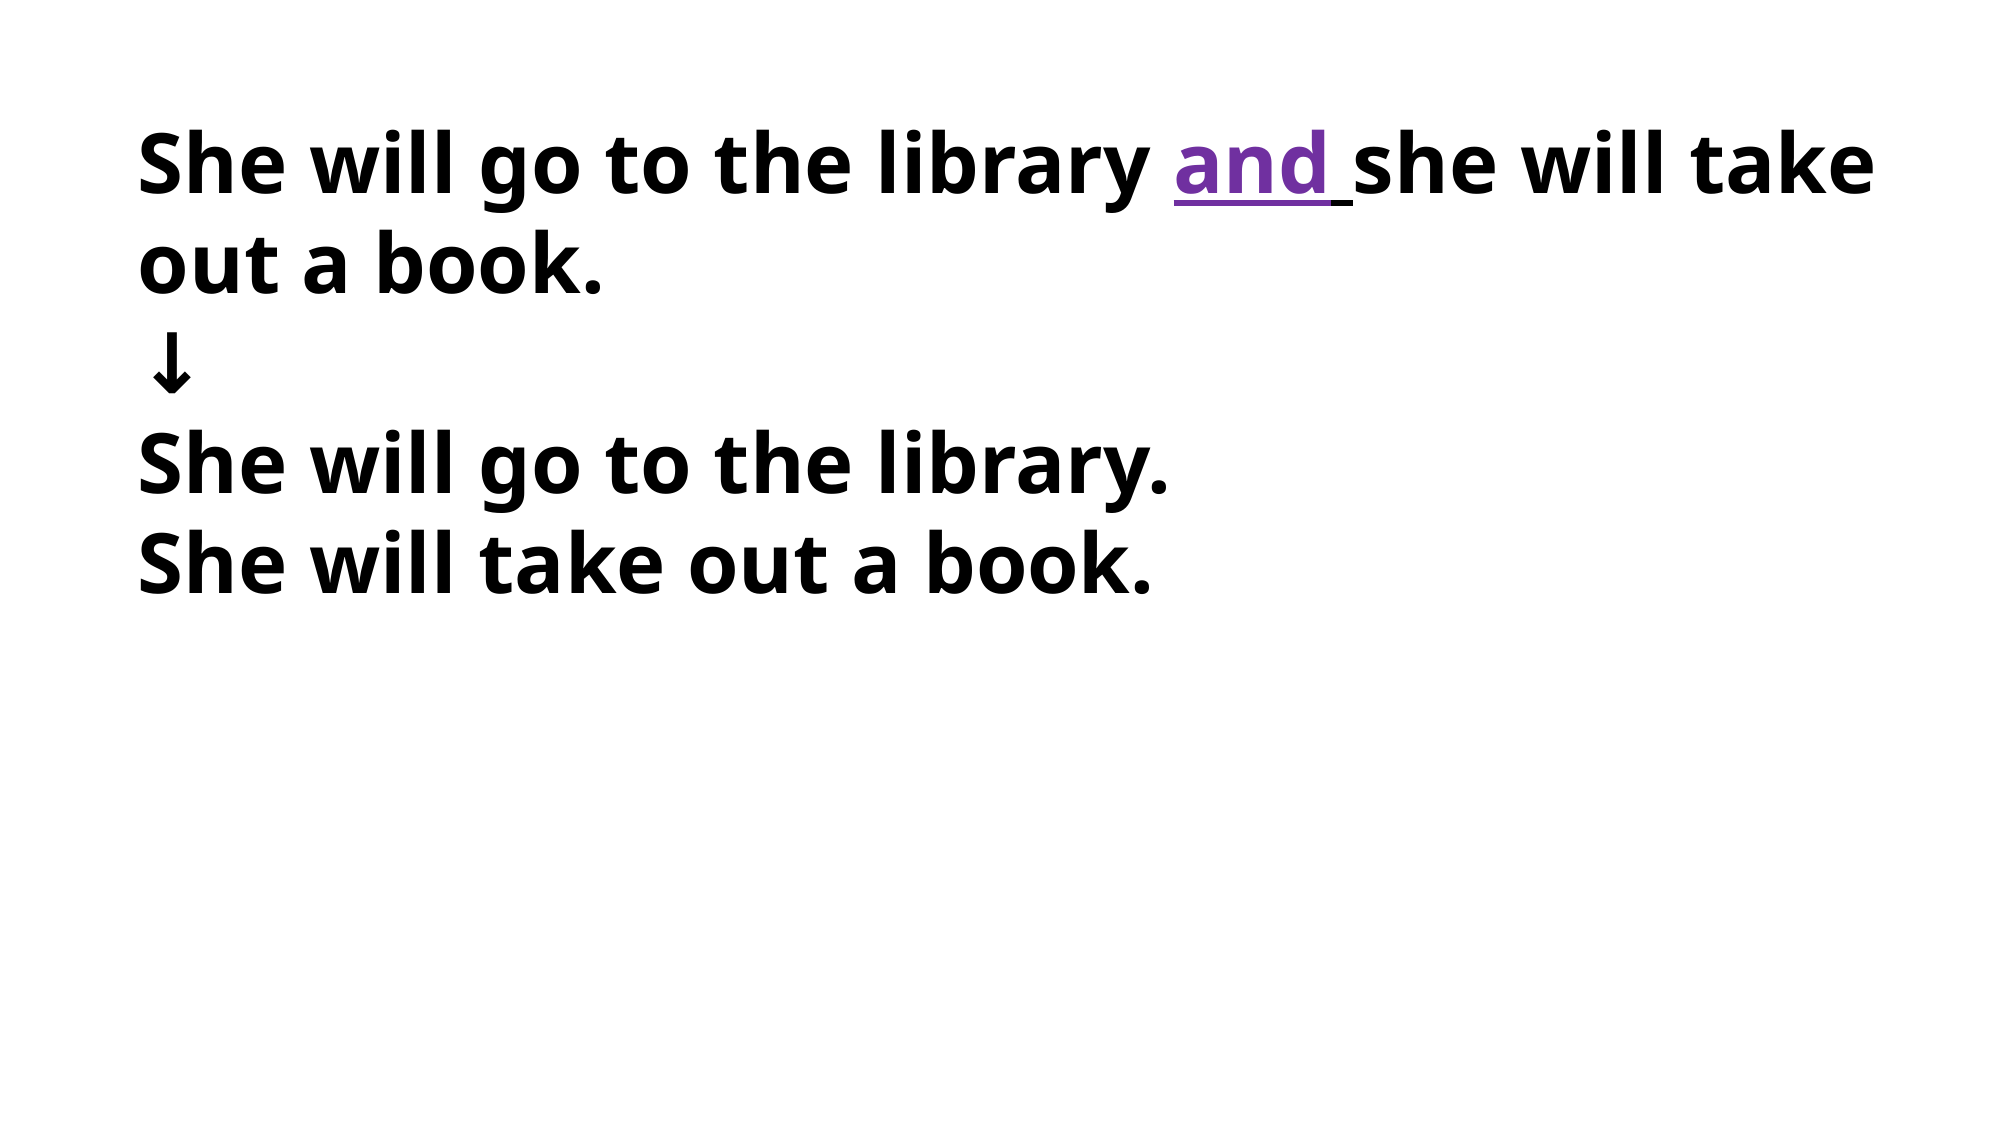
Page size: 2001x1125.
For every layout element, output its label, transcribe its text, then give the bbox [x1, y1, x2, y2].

text_box She will go to the library and she will take out a book. ↓ She will go to the library. She will take out a book. [123, 103, 1965, 618]
